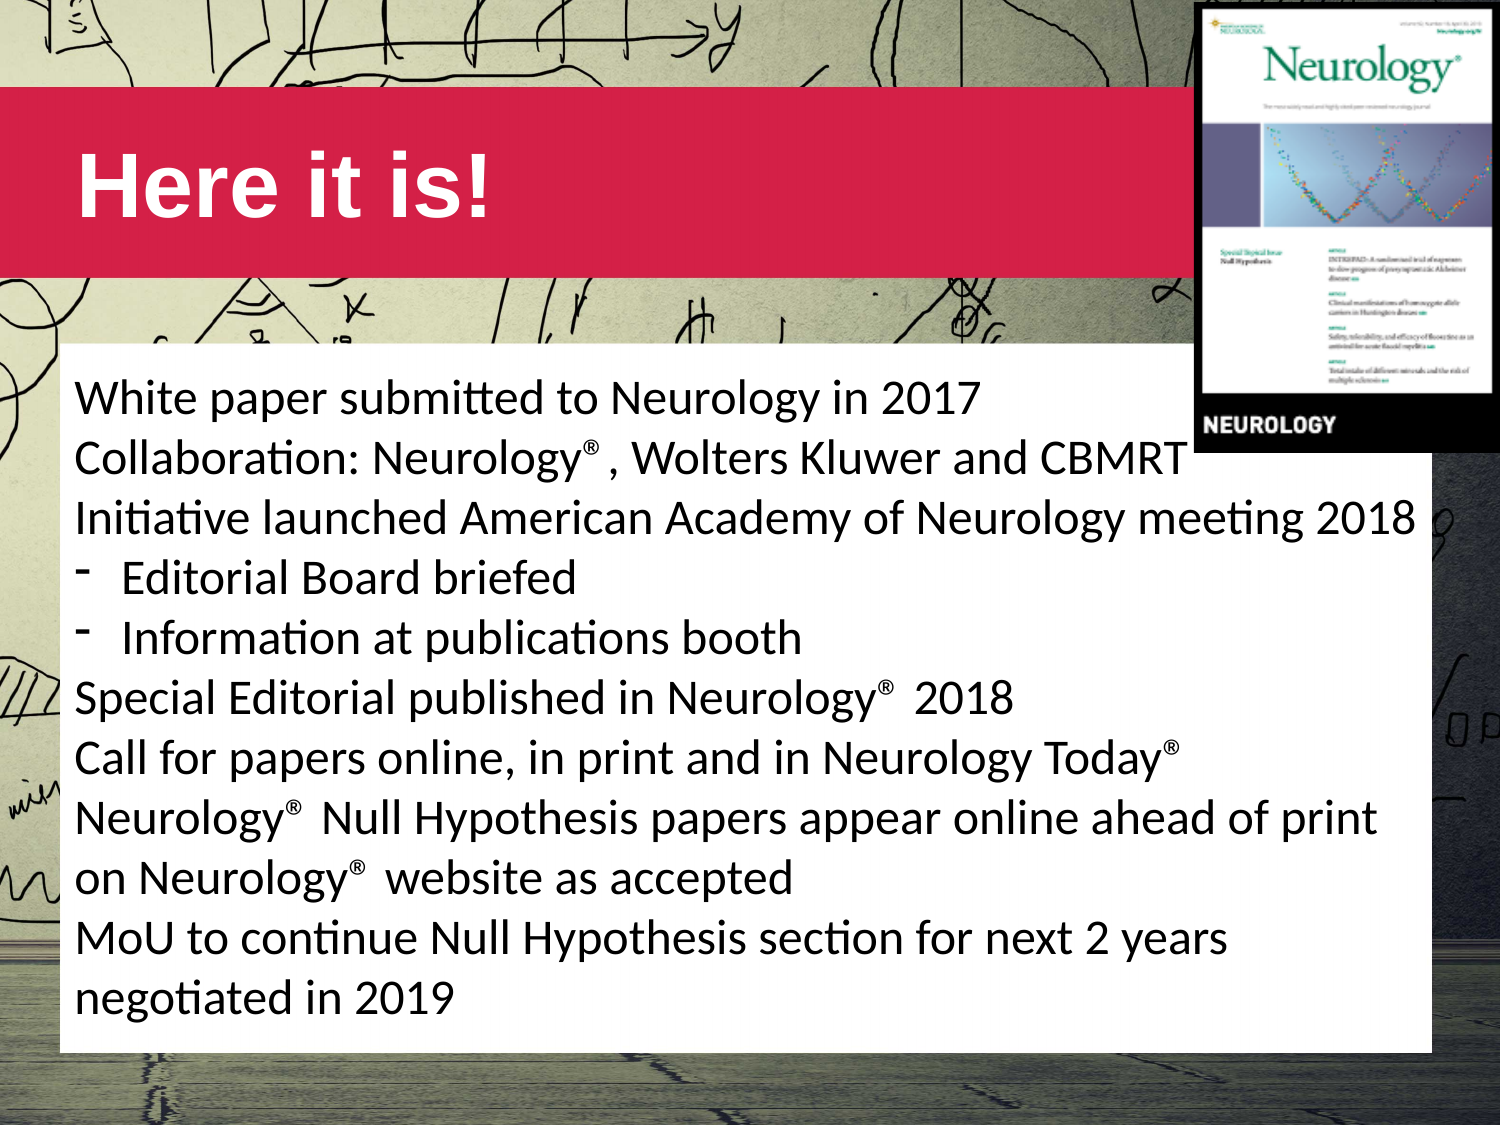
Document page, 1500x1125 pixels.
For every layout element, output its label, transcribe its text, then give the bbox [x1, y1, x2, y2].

text_box White paper submitted to Neurology in 2017 Collaboration: Neurology®, Wolters Kluwer and CBMRT Initiative launched American Academy of Neurology meeting 2018 Editorial Board briefed Information at publications booth Special Editorial published in Neurology® 2018 Call for papers online, in print and in Neurology Today® Neurology® Null Hypothesis papers appear online ahead of print on Neurology® website as accepted MoU to continue Null Hypothesis section for next 2 years negotiated in 2019 [59, 357, 1435, 1078]
text_box Here it is! [61, 118, 1193, 244]
picture [0, 0, 1500, 1125]
